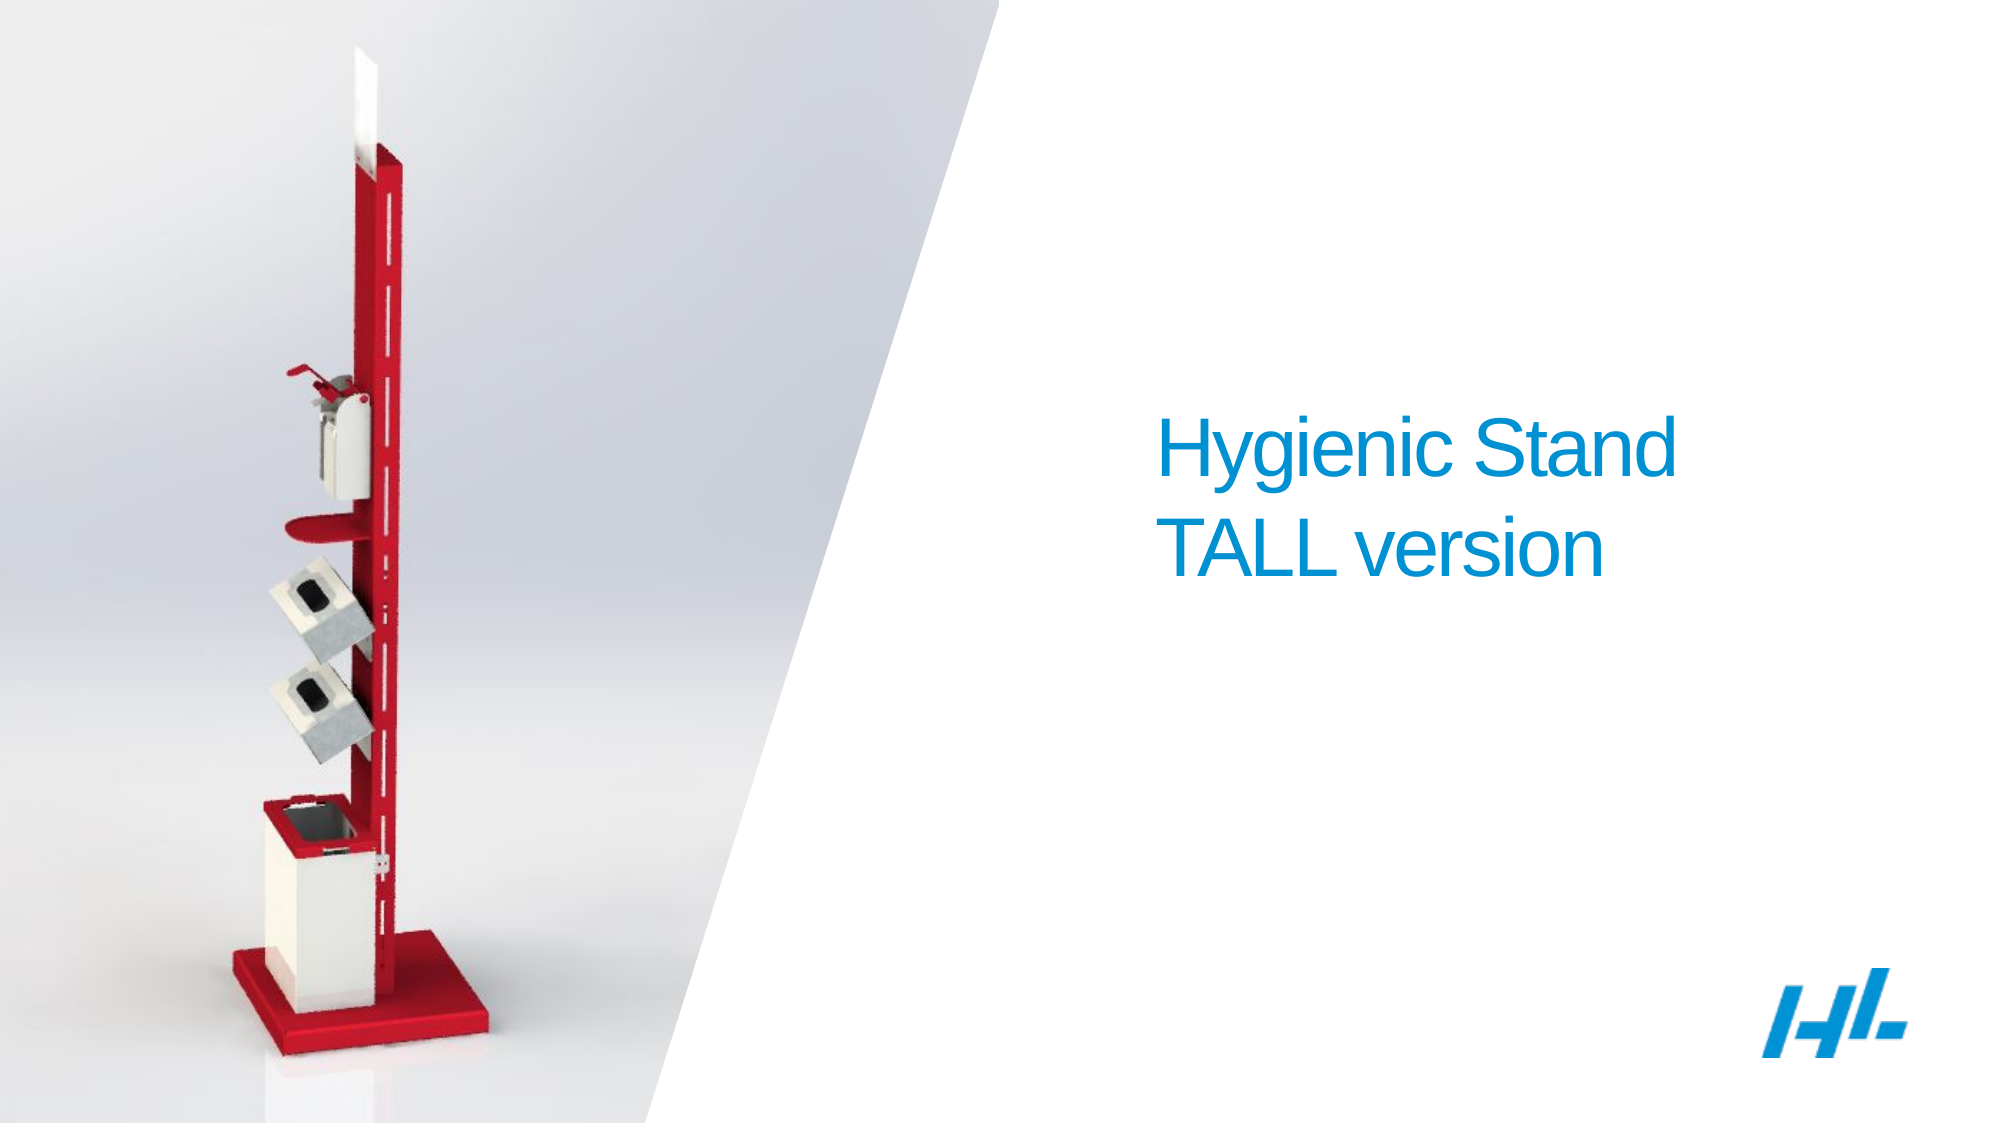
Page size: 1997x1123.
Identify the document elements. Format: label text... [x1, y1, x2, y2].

picture [1762, 968, 1908, 1058]
title Hygienic Stand TALL version [1139, 385, 1849, 573]
picture [0, 0, 999, 1123]
